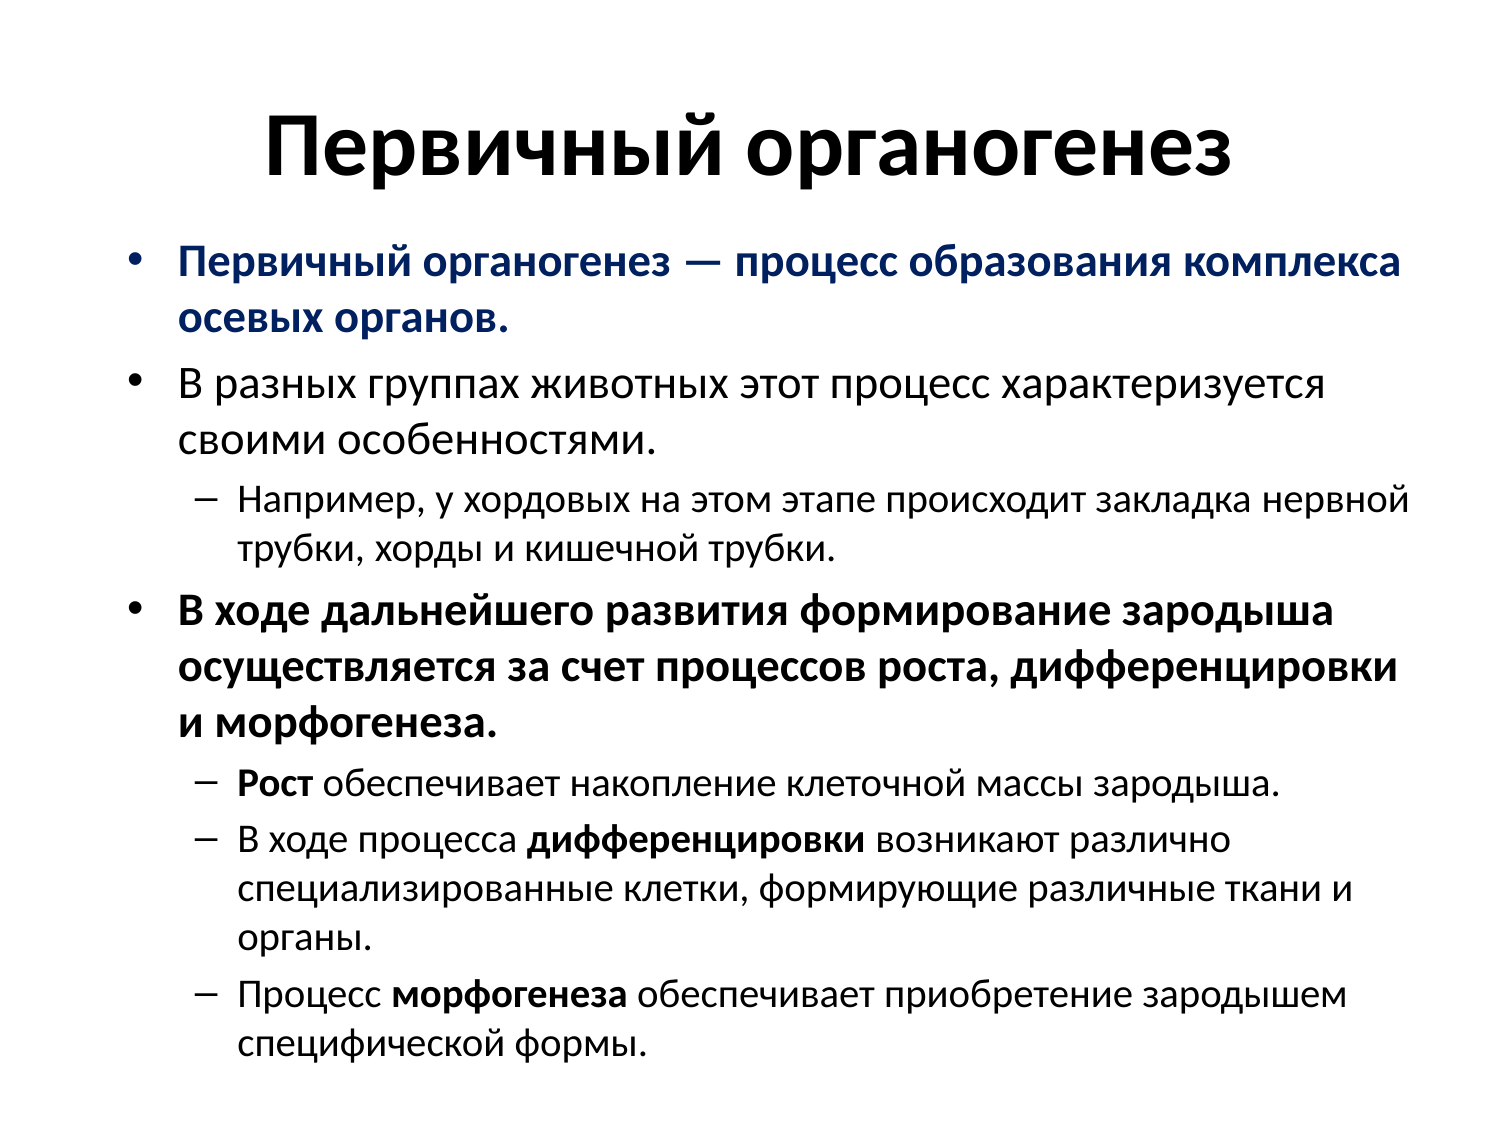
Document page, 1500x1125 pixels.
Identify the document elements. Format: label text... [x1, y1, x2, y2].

list Первичный органогенез — процесс образования комплекса осевых органов. В разных группах животных этот процесс характеризуется своими особенностями. Например, у хордовых на этом этапе происходит закладка нервной трубки, хорды и кишечной трубки. В ходе дальнейшего развития формирование зародыша осуществляется за счет процессов роста, дифференцировки и морфогенеза. Рост обеспечивает накопление клеточной массы зародыша. В ходе процесса дифференцировки возникают различно специализированные клетки, формирующие различные ткани и органы. Процесс морфогенеза обеспечивает приобретение зародышем специфической формы. [112, 222, 1454, 1079]
title Первичный органогенез [75, 45, 1425, 233]
